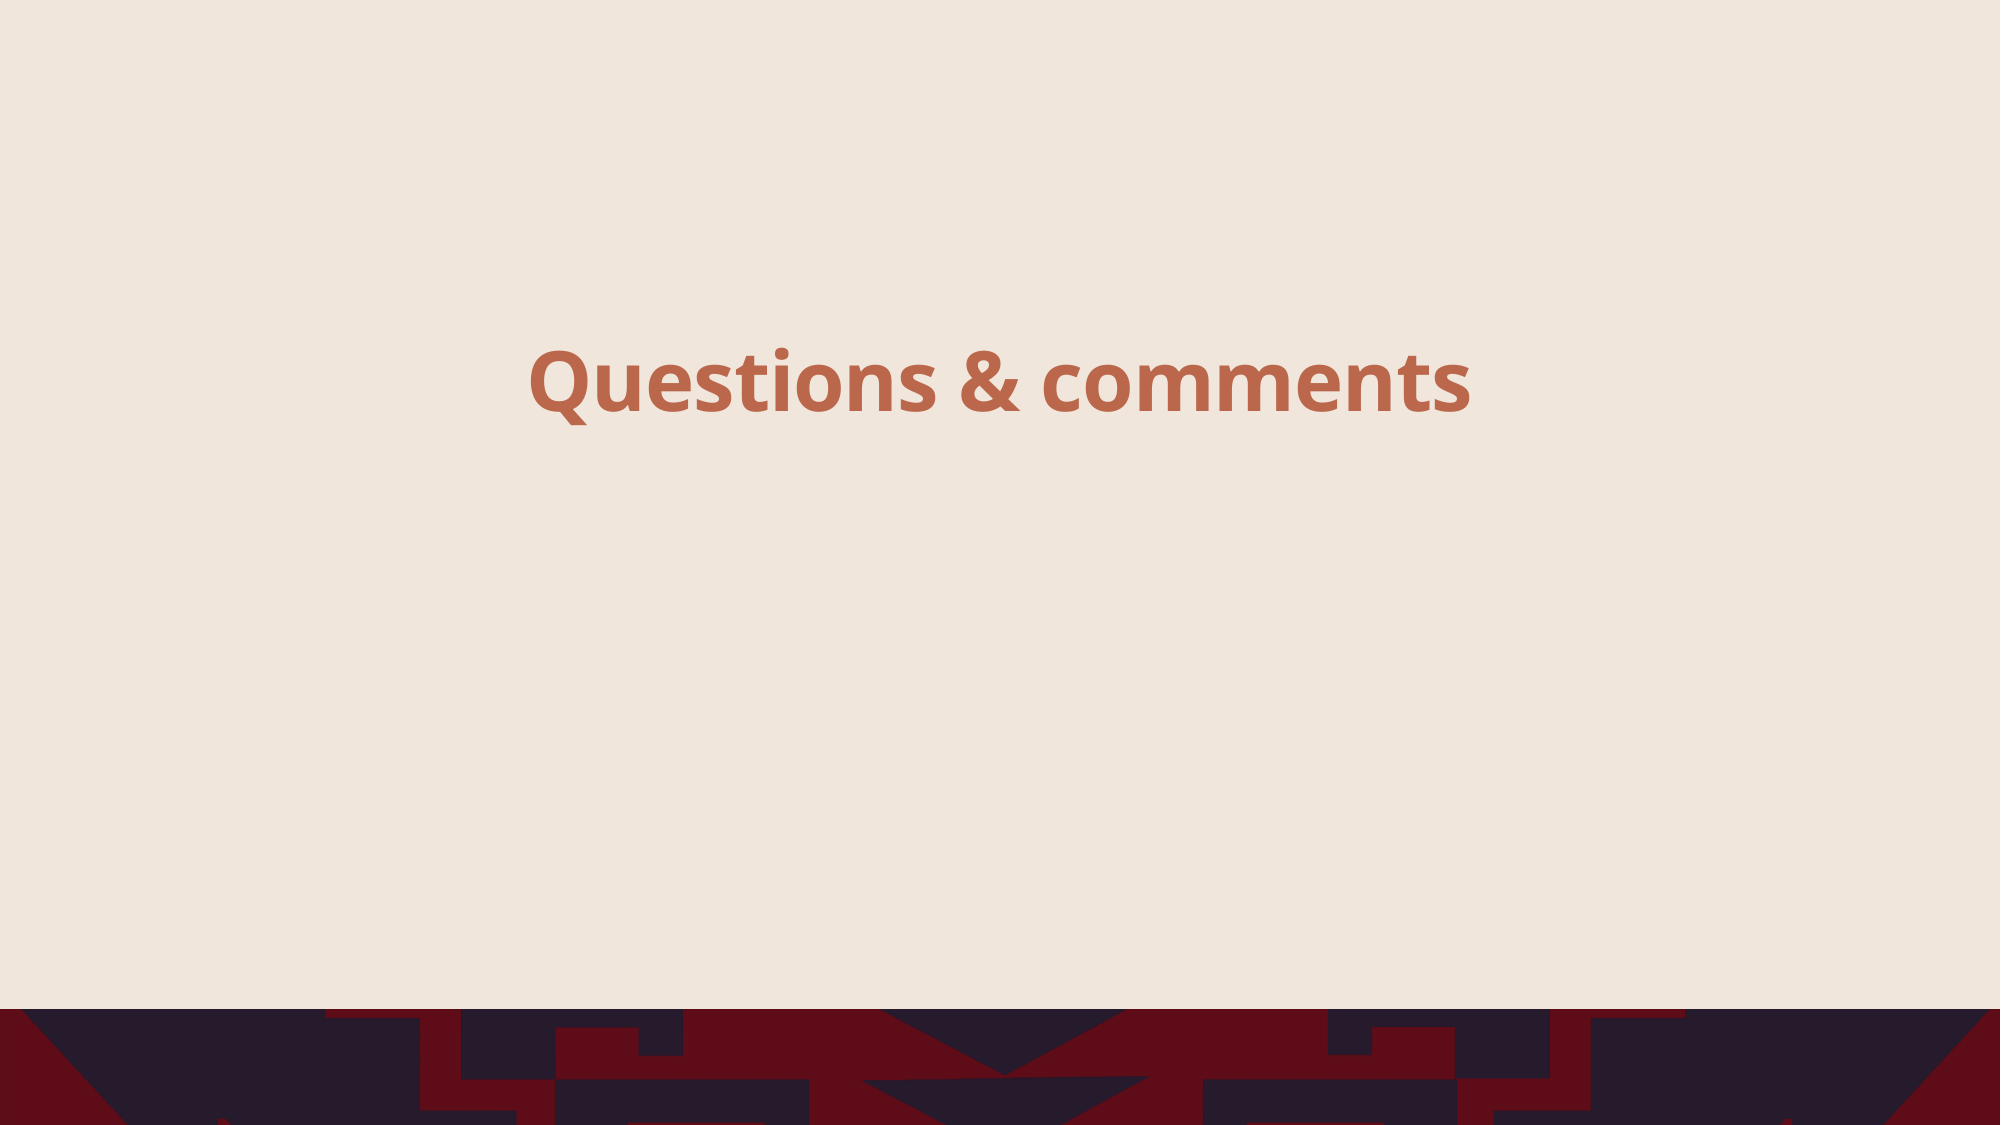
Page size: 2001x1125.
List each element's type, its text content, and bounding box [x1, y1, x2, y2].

picture [0, 1009, 2000, 1125]
title Questions & comments [250, 327, 1750, 429]
